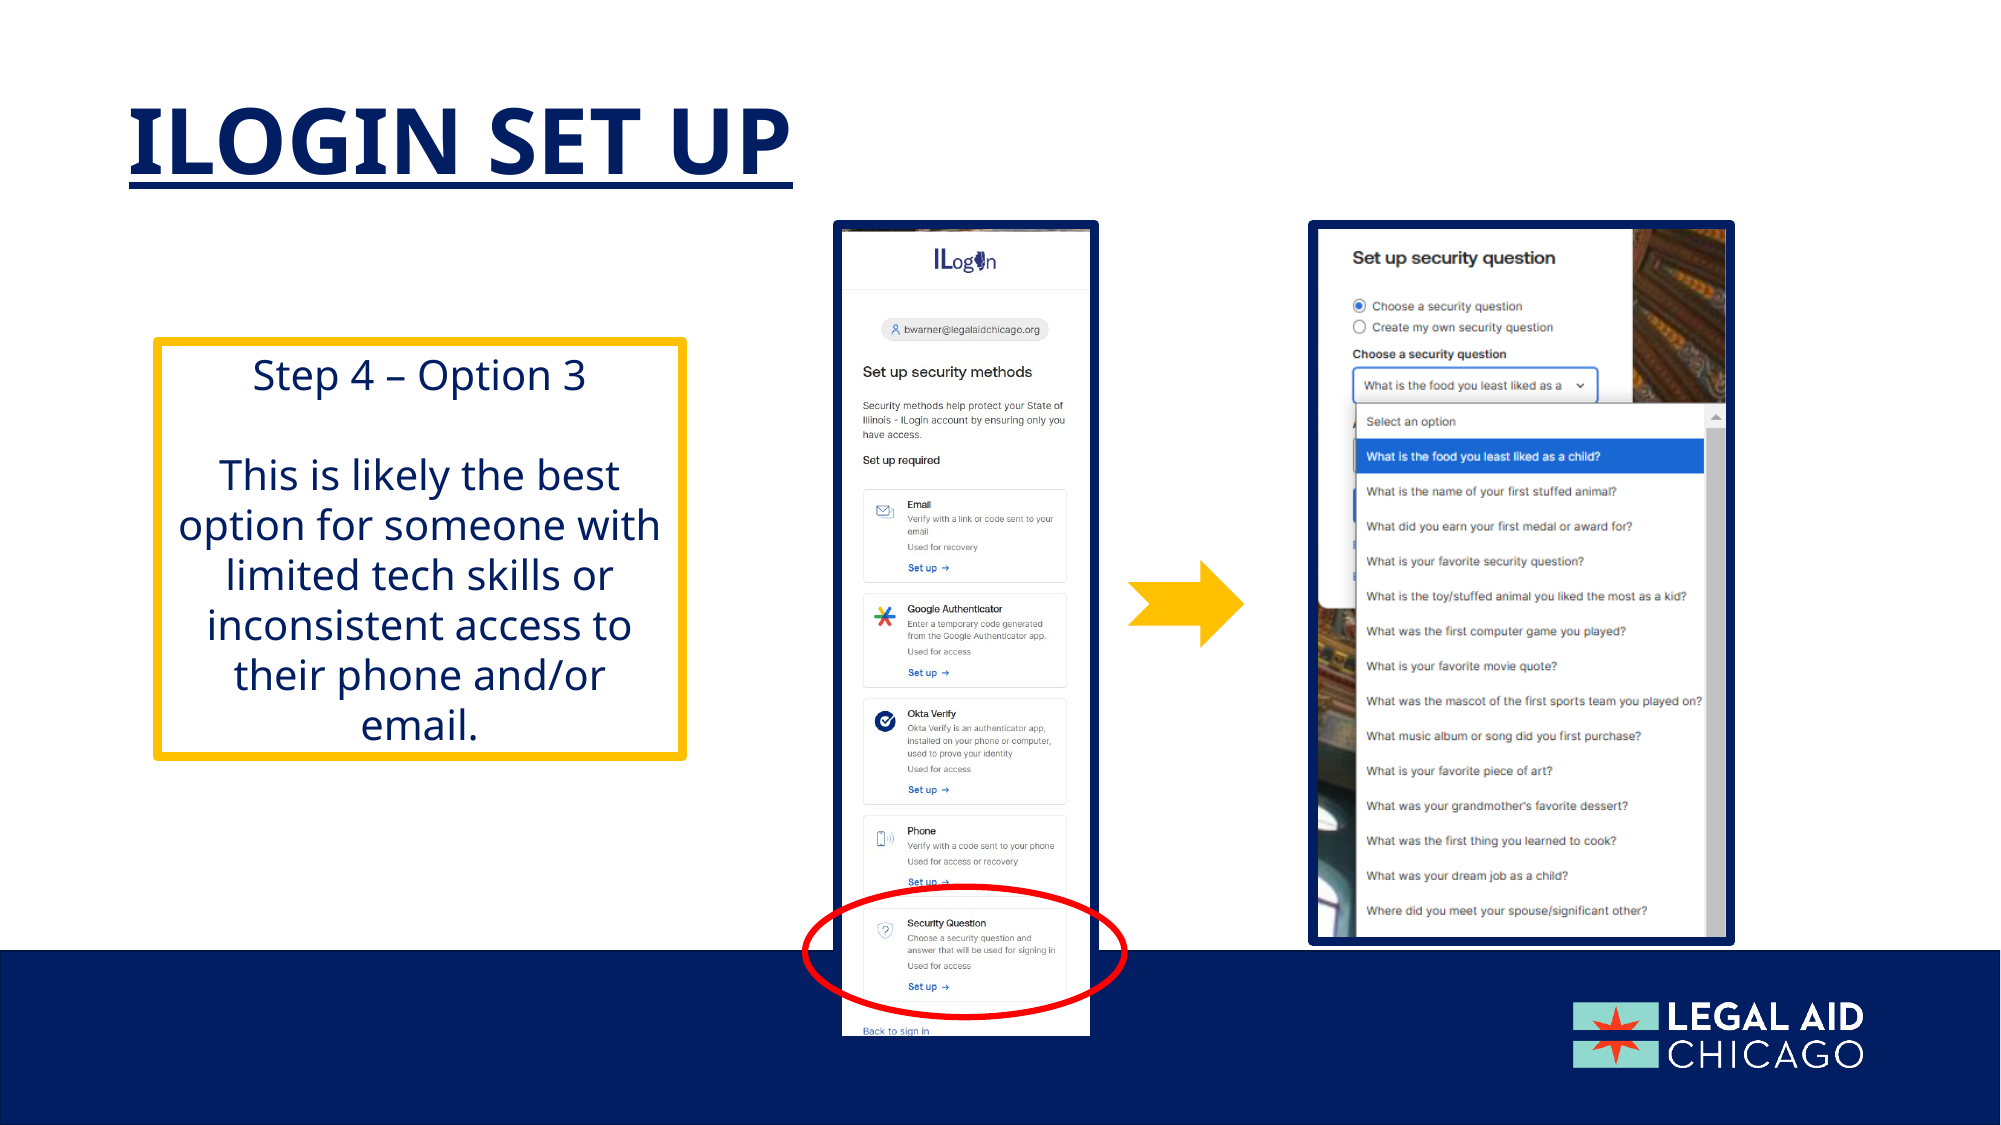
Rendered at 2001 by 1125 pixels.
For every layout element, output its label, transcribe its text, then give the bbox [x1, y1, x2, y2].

picture [842, 229, 1090, 1037]
picture [1317, 229, 1726, 937]
text_box [1090, 910, 1126, 994]
picture [1573, 1002, 1863, 1068]
text_box [804, 909, 842, 995]
text_box [1127, 559, 1245, 648]
text_box Step 4 – Option 3 This is likely the best option for someone with limited tech skills or inconsistent access to their phone and/or email. [157, 341, 683, 757]
title Ilogin set up [113, 0, 1839, 203]
